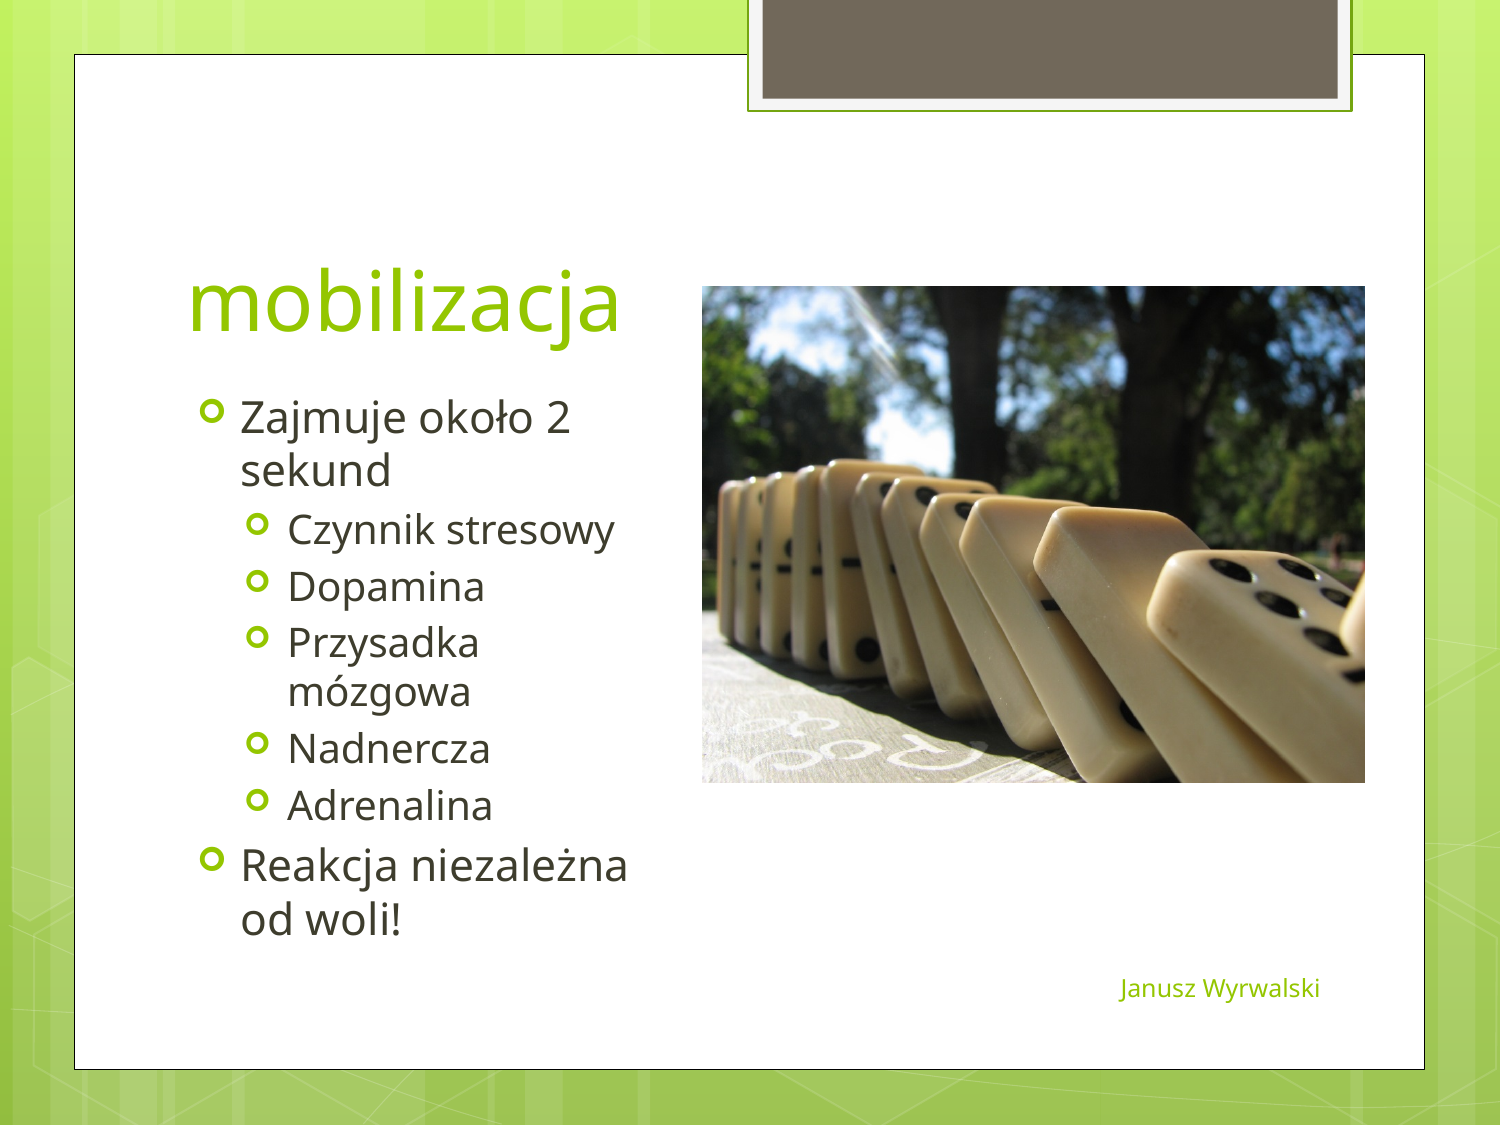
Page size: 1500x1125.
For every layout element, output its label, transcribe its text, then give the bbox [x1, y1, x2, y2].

list Zajmuje około 2 sekund Czynnik stresowy Dopamina Przysadka mózgowa Nadnercza Adrenalina Reakcja niezależna od woli! [171, 381, 691, 957]
title mobilizacja [171, 168, 1324, 357]
footer Janusz Wyrwalski [761, 960, 1336, 1020]
picture [702, 286, 1365, 783]
